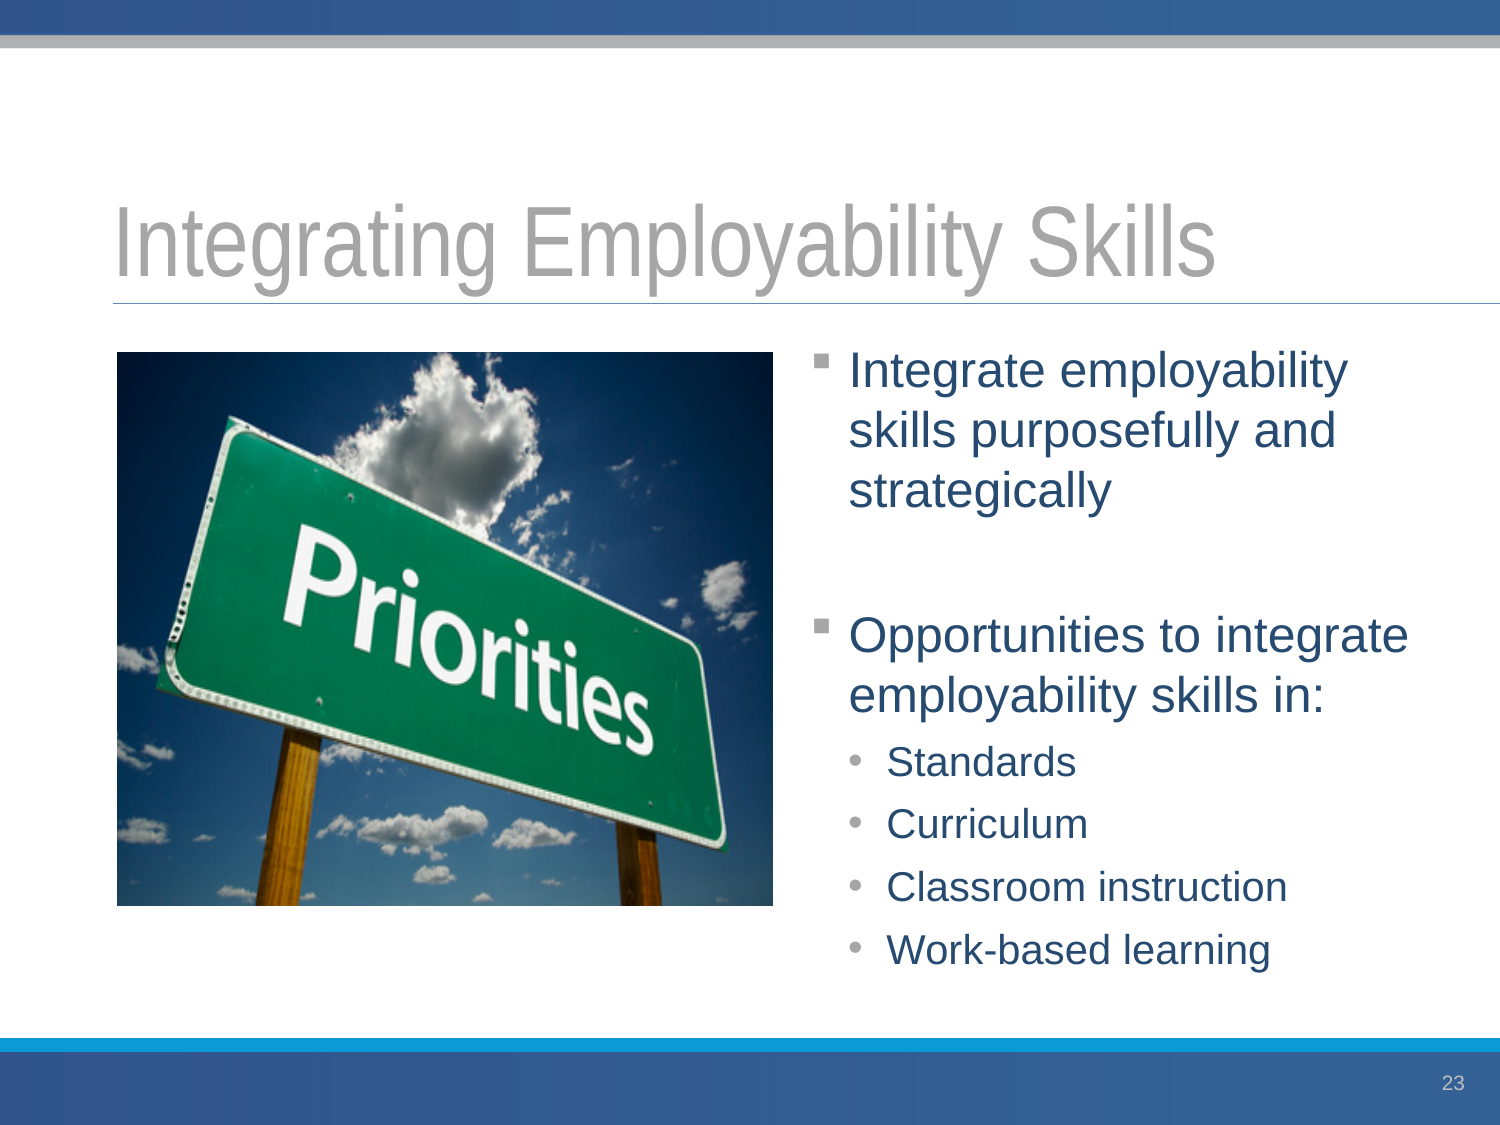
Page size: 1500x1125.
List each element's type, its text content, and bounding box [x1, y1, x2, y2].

list Integrate employability skills purposefully and strategically Opportunities to integrate employability skills in: Standards Curriculum Classroom instruction Work-based learning [810, 336, 1463, 1019]
text_box 23 [1427, 1062, 1500, 1103]
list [116, 352, 773, 906]
title Integrating Employability Skills [112, 51, 1463, 297]
picture [0, 1053, 1500, 1125]
picture [0, 0, 1500, 1037]
